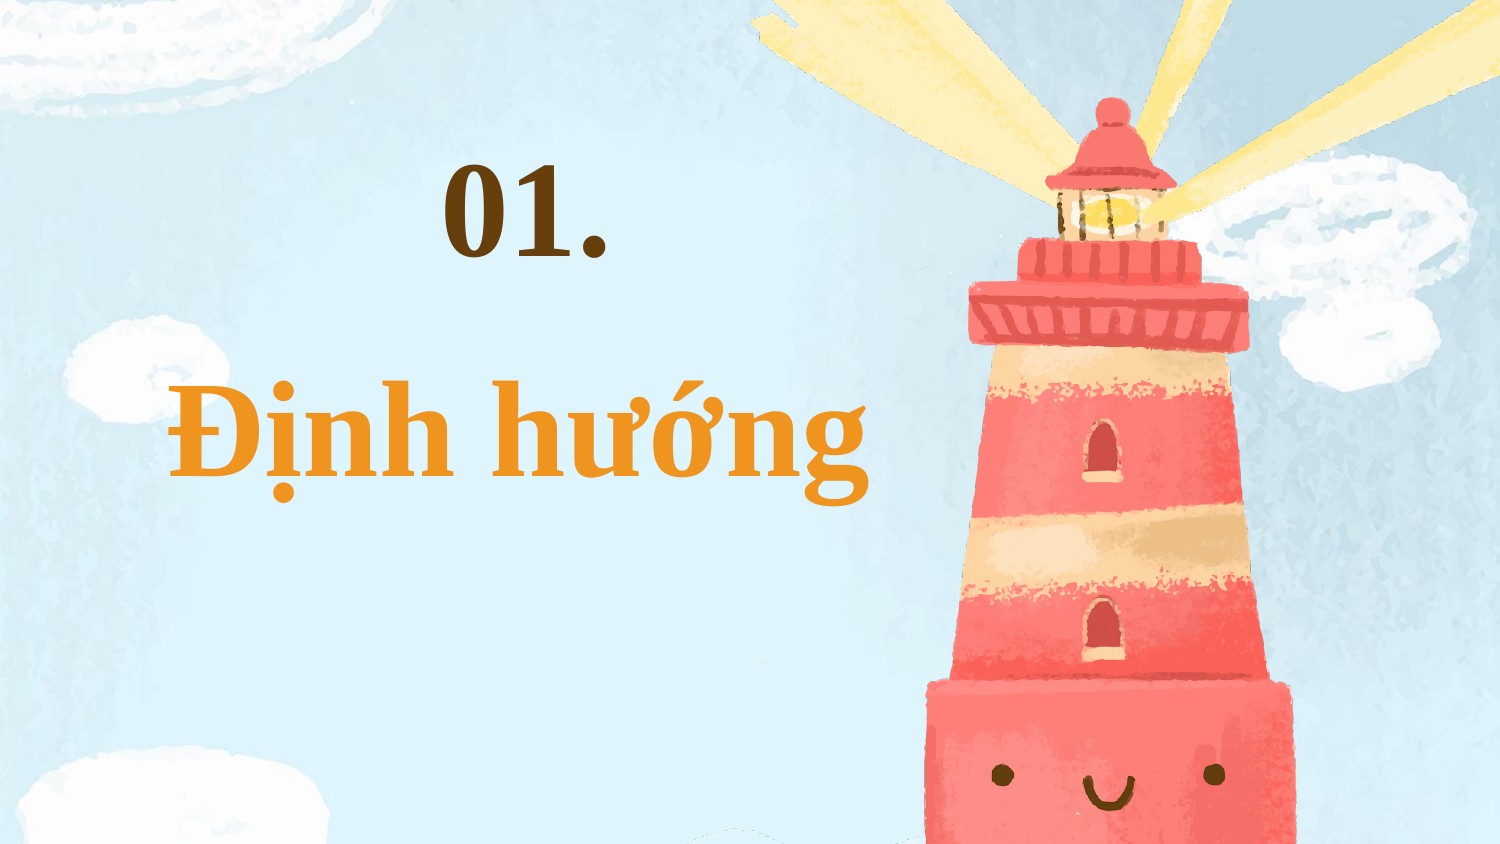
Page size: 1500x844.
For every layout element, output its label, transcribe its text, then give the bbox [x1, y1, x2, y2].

picture [0, 0, 1500, 844]
title 01. [395, 131, 657, 271]
title Định hướng [118, 264, 918, 579]
